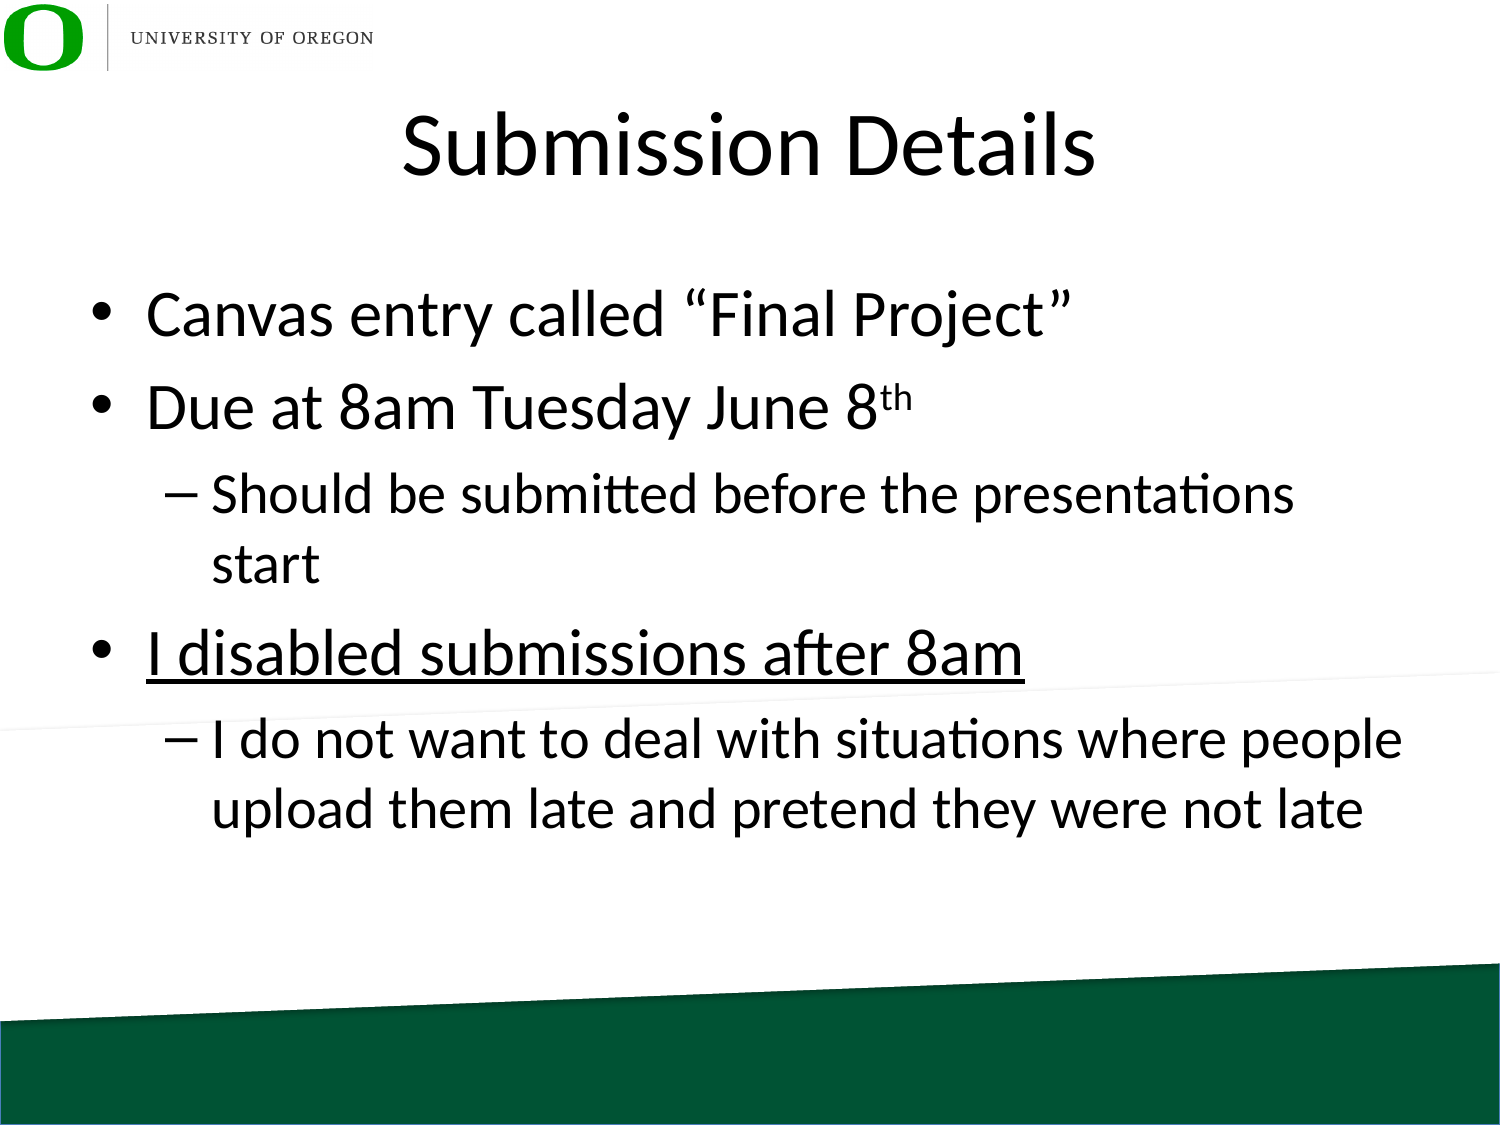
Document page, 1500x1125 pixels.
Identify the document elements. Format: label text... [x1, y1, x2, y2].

picture [4, 4, 373, 71]
list Canvas entry called “Final Project” Due at 8am Tuesday June 8th Should be submitted before the presentations start I disabled submissions after 8am I do not want to deal with situations where people upload them late and pretend they were not late [75, 262, 1425, 1005]
title Submission Details [75, 45, 1425, 233]
